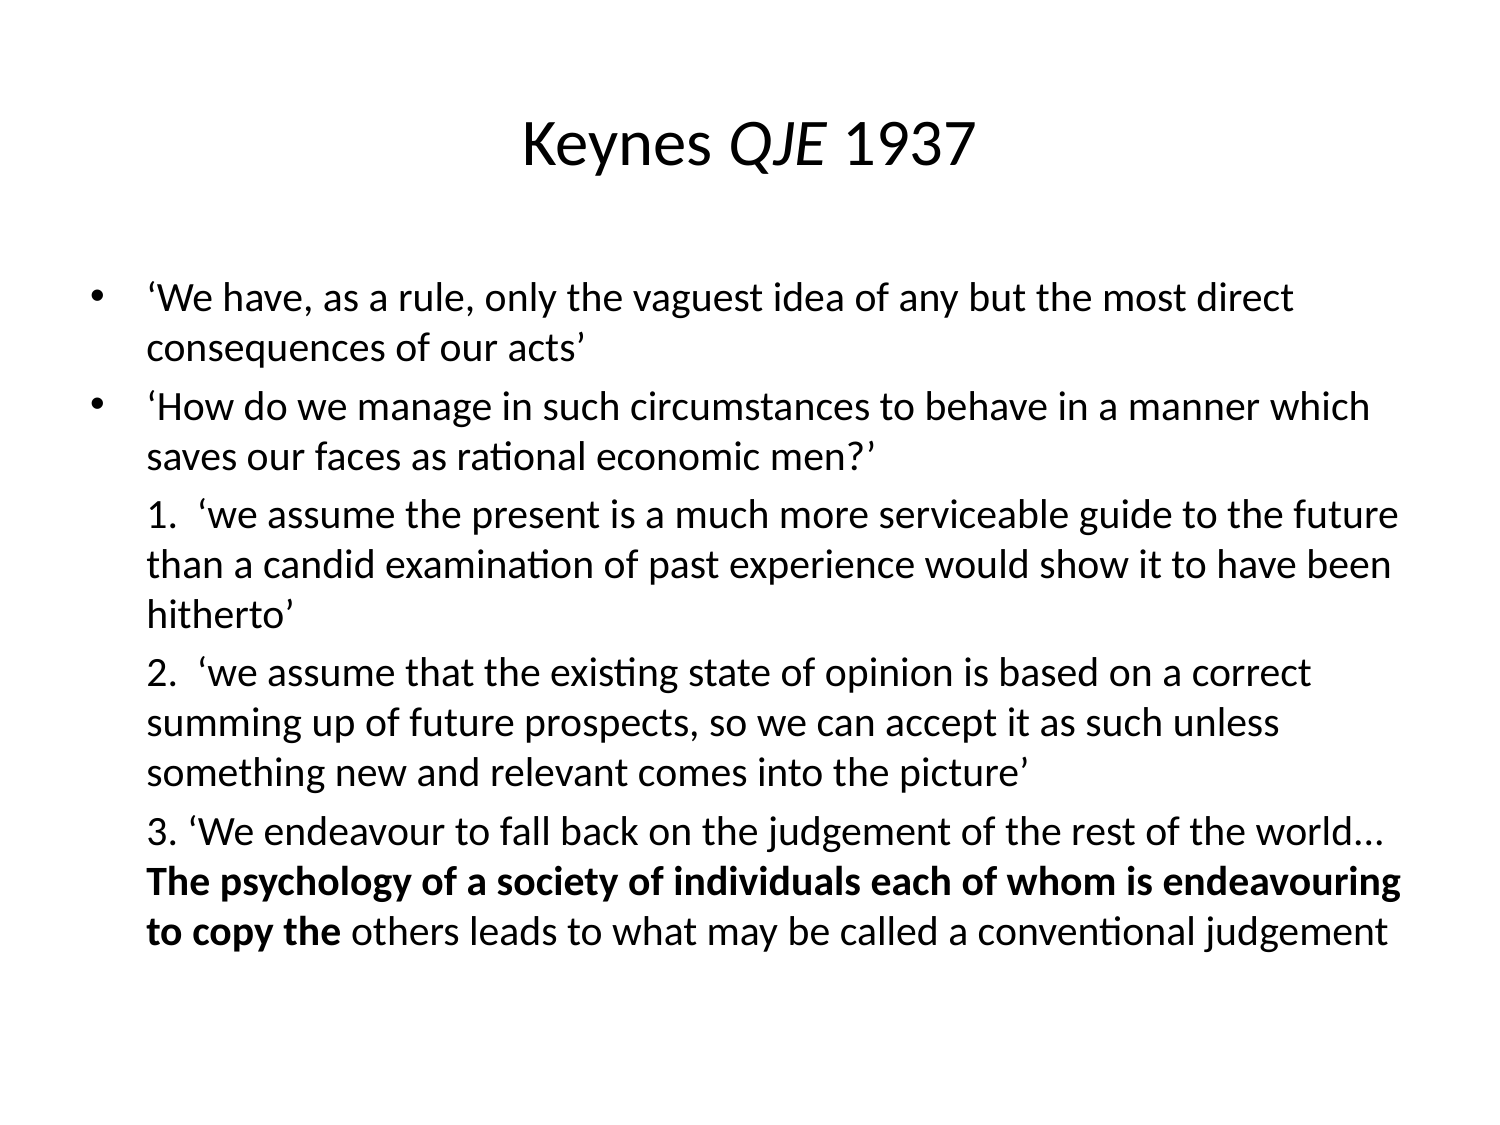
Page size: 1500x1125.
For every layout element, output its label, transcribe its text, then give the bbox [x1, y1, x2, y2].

list ‘We have, as a rule, only the vaguest idea of any but the most direct consequences of our acts’ ‘How do we manage in such circumstances to behave in a manner which saves our faces as rational economic men?’ 1. ‘we assume the present is a much more serviceable guide to the future than a candid examination of past experience would show it to have been hitherto’ 2. ‘we assume that the existing state of opinion is based on a correct summing up of future prospects, so we can accept it as such unless something new and relevant comes into the picture’ 3. ‘We endeavour to fall back on the judgement of the rest of the world... The psychology of a society of individuals each of whom is endeavouring to copy the others leads to what may be called a conventional judgement [75, 262, 1425, 1005]
title Keynes QJE 1937 [75, 45, 1425, 233]
